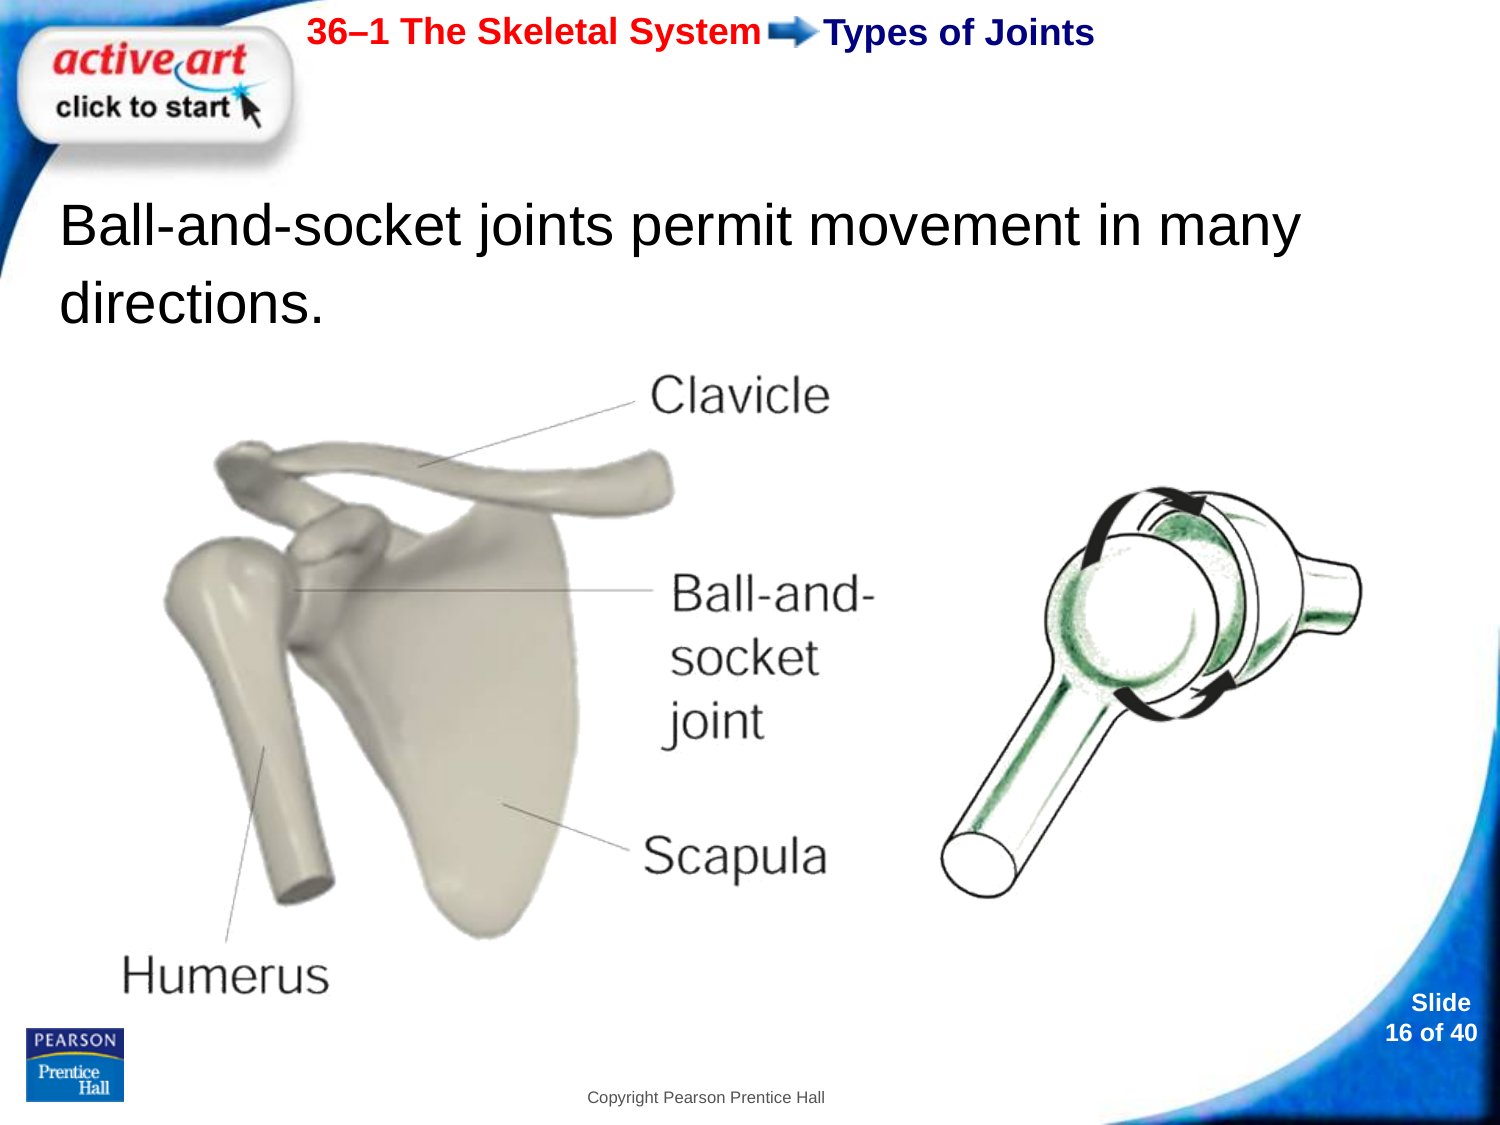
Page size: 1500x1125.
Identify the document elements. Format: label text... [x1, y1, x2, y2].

list Ball-and-socket joints permit movement in many directions. [44, 179, 1463, 976]
footer Copyright Pearson Prentice Hall [468, 1078, 945, 1105]
title Types of Joints [807, 0, 1477, 76]
picture [0, 0, 1500, 1125]
text_box [0, 0, 321, 179]
